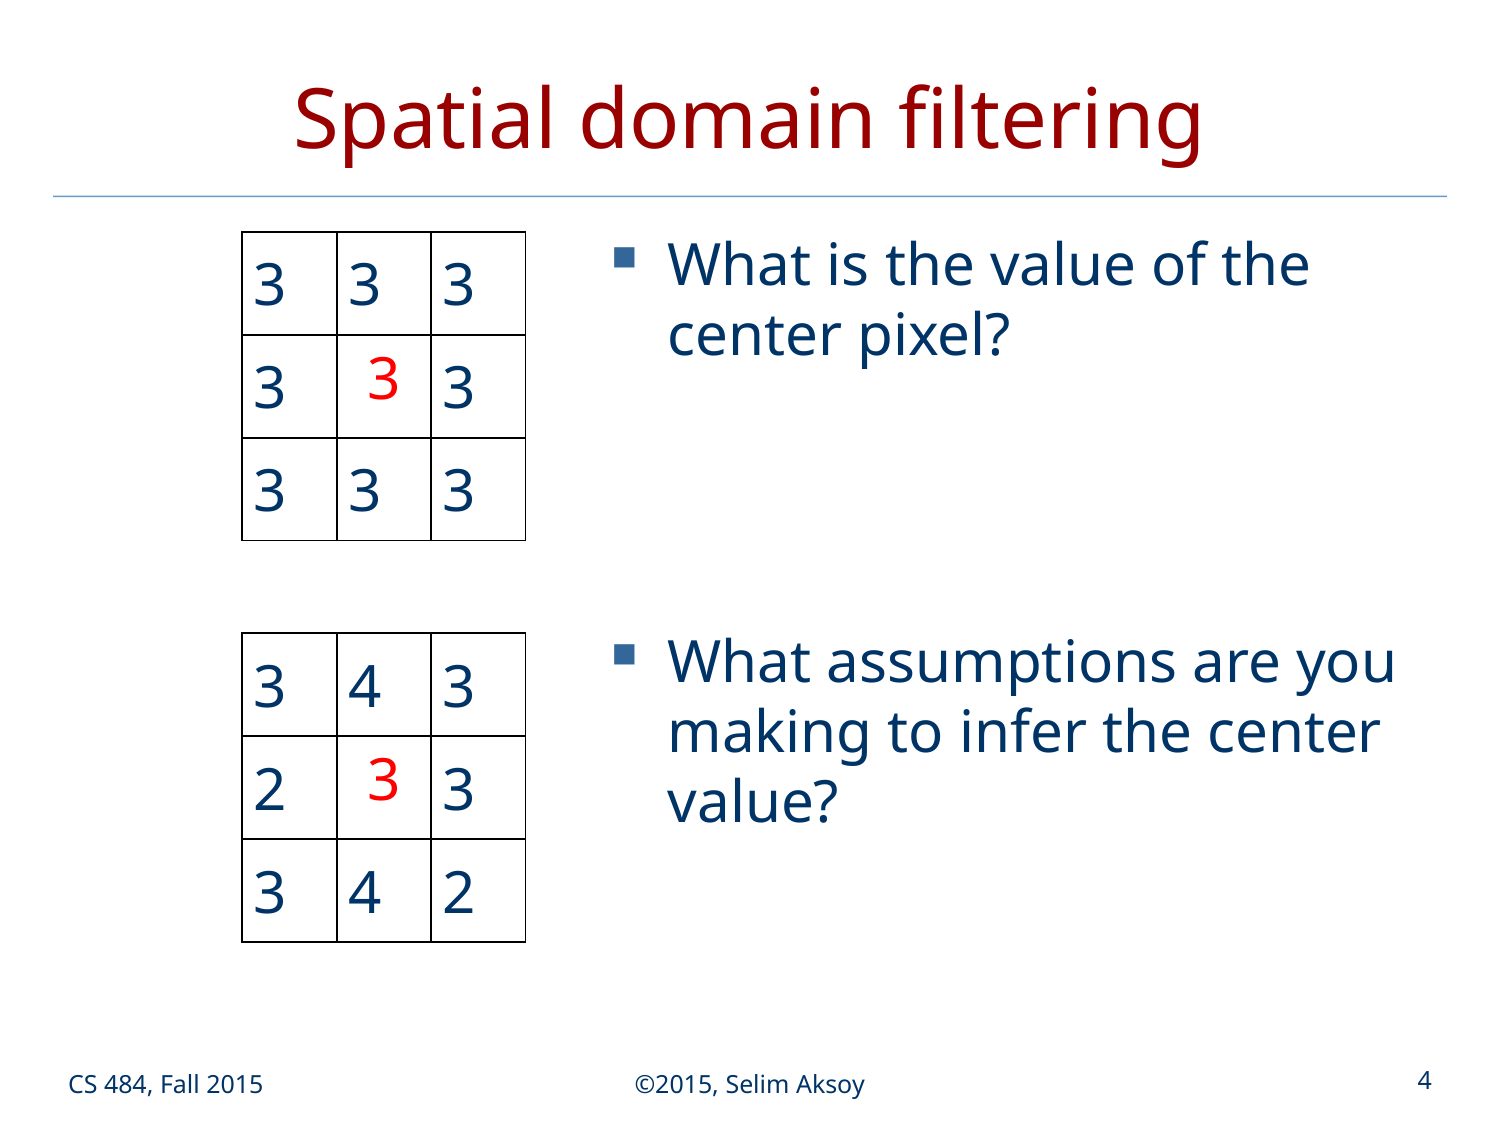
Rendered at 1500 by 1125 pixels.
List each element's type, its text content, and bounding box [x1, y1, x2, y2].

table_cell 2 [243, 737, 336, 838]
list What is the value of the center pixel? What assumptions are you making to infer the center value? [596, 220, 1447, 1035]
table_header 3 [243, 233, 336, 334]
table_cell ? [338, 737, 430, 838]
text_box 3 [348, 338, 420, 414]
text_box 3 [348, 739, 420, 816]
footer ©2015, Selim Aksoy [511, 1052, 988, 1107]
table_header 3 [432, 233, 525, 334]
slide_number 4 [1134, 1052, 1448, 1107]
table_header 3 [338, 233, 430, 334]
title Spatial domain filtering [53, 31, 1447, 173]
table_cell 3 [432, 737, 525, 838]
table_cell 4 [338, 840, 430, 941]
table_cell 3 [338, 439, 430, 540]
table_cell 3 [432, 439, 525, 540]
table_cell 3 [432, 336, 525, 437]
table_header 4 [338, 634, 430, 735]
table_cell 2 [432, 840, 525, 941]
table_header 3 [243, 634, 336, 735]
table_cell ? [338, 336, 430, 437]
table_header 3 [432, 634, 525, 735]
slide_number CS 484, Fall 2015 [52, 1052, 366, 1107]
table_cell 3 [243, 840, 336, 941]
table_cell 3 [243, 439, 336, 540]
table_cell 3 [243, 336, 336, 437]
